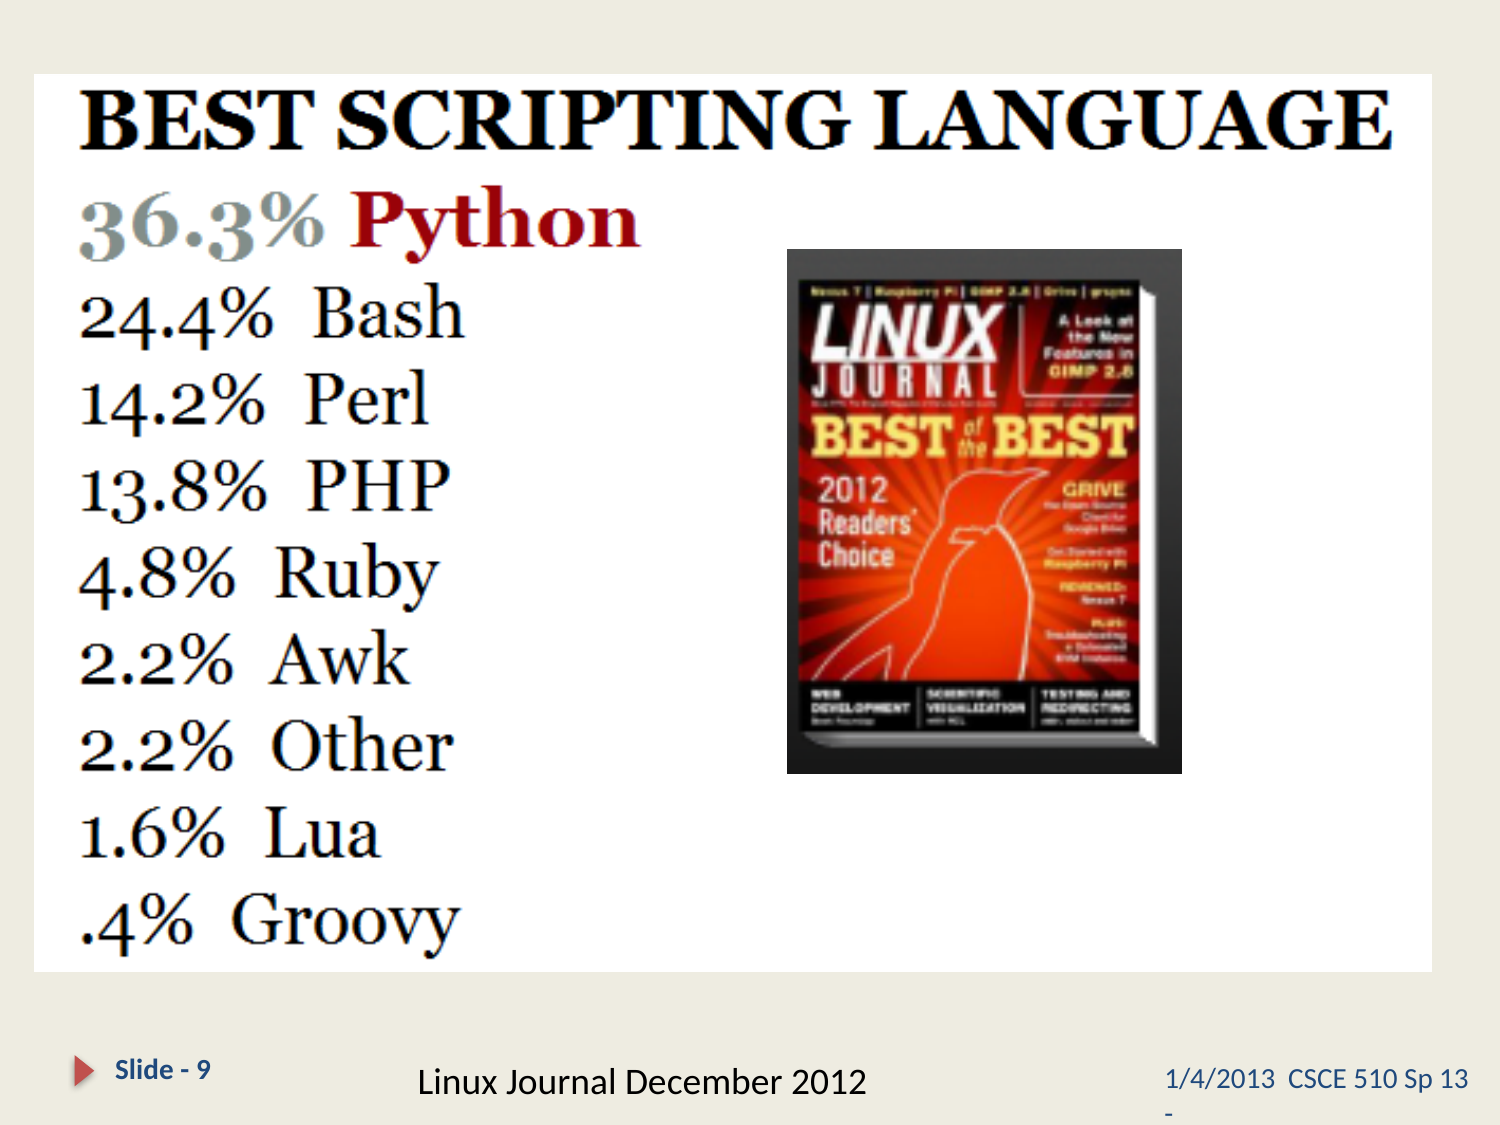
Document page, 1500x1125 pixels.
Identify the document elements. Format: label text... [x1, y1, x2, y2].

slide_number Slide - 9 [100, 1042, 426, 1103]
text_box Linux Journal December 2012 [402, 1049, 883, 1110]
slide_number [1149, 1052, 1488, 1113]
picture [34, 74, 1432, 972]
